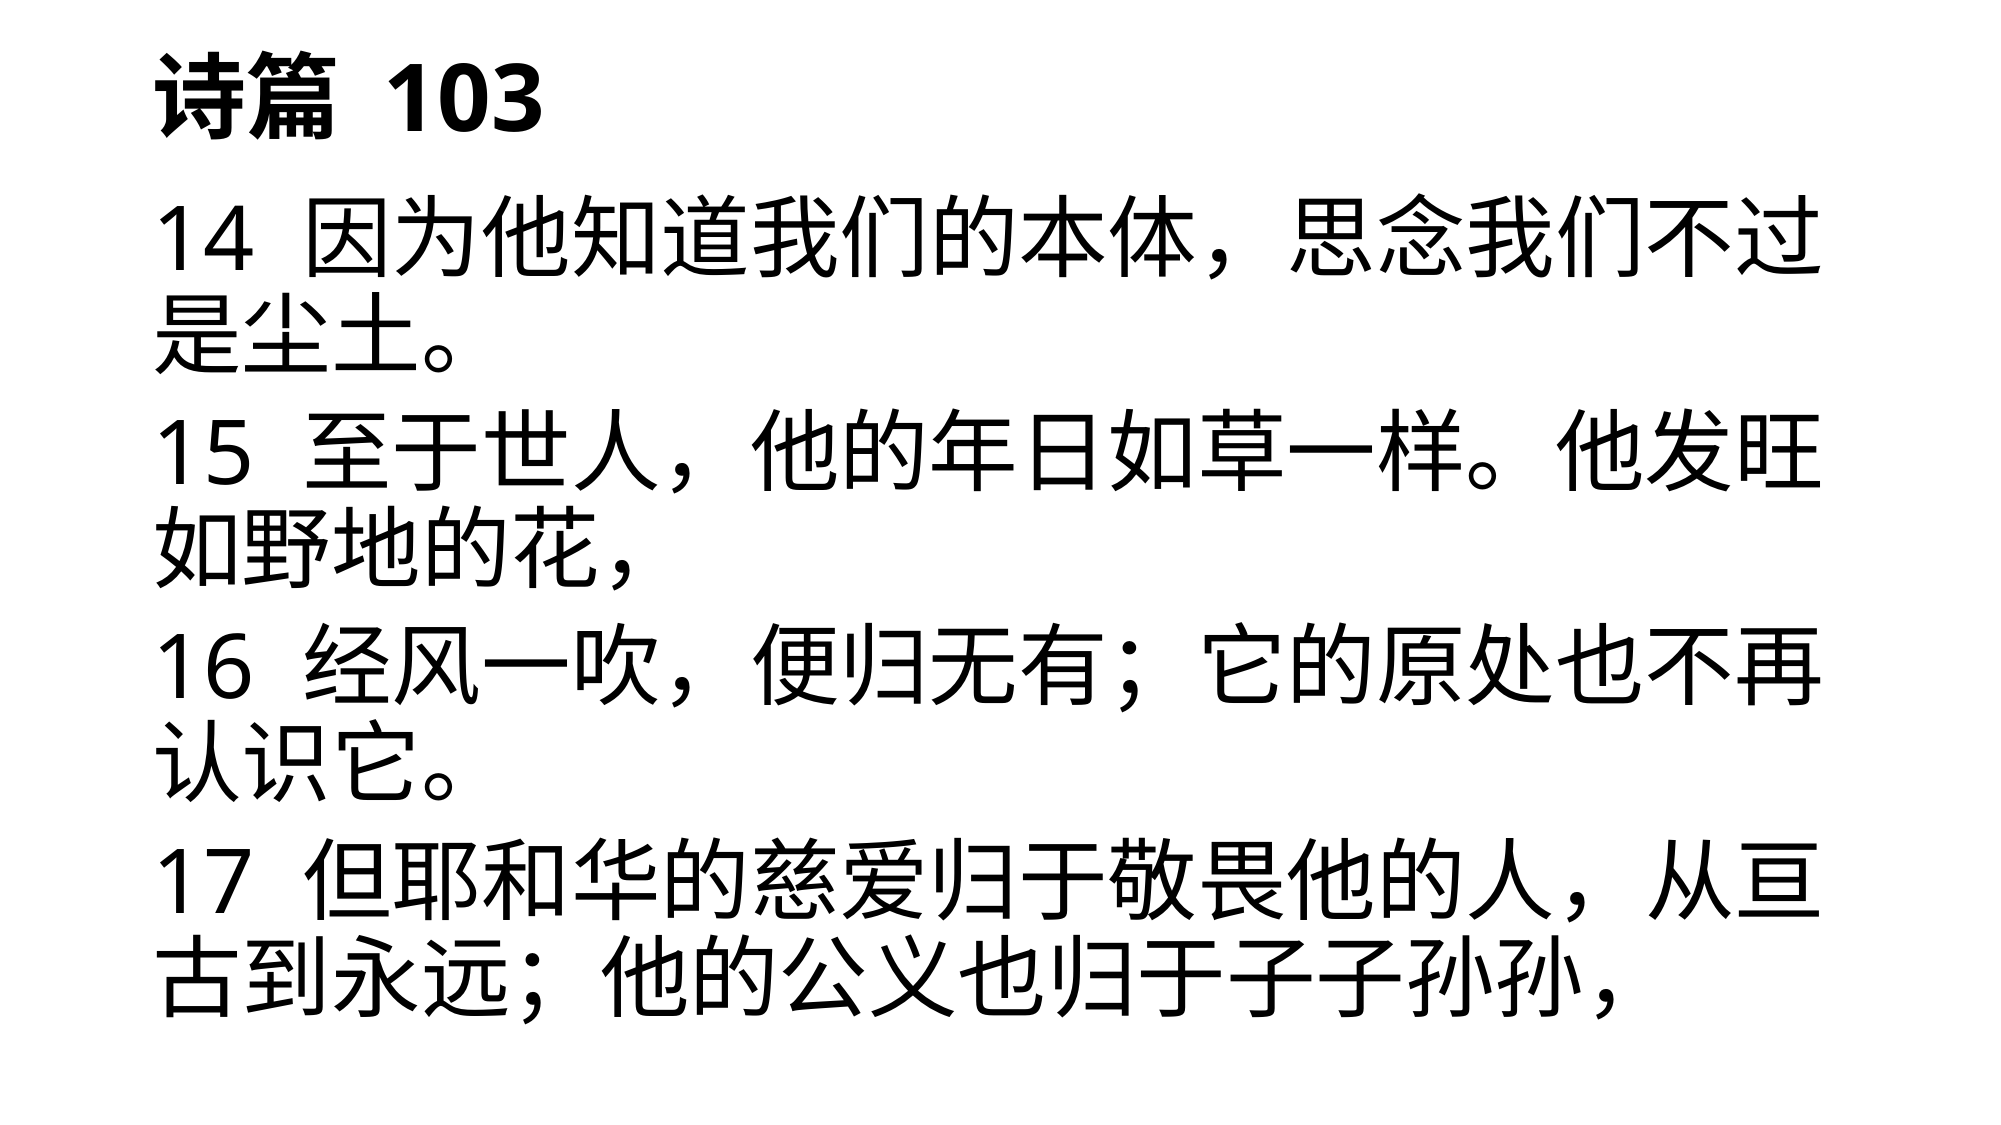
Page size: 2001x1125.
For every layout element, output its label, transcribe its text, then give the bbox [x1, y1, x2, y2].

title 诗篇 103 [137, 37, 1863, 166]
list 14 因为他知道我们的本体，思念我们不过是尘土。 15 至于世人，他的年日如草一样。他发旺如野地的花， 16 经风一吹，便归无有；它的原处也不再认识它。 17 但耶和华的慈爱归于敬畏他的人，从亘古到永远；他的公义也归于子子孙孙， [137, 185, 1863, 1076]
